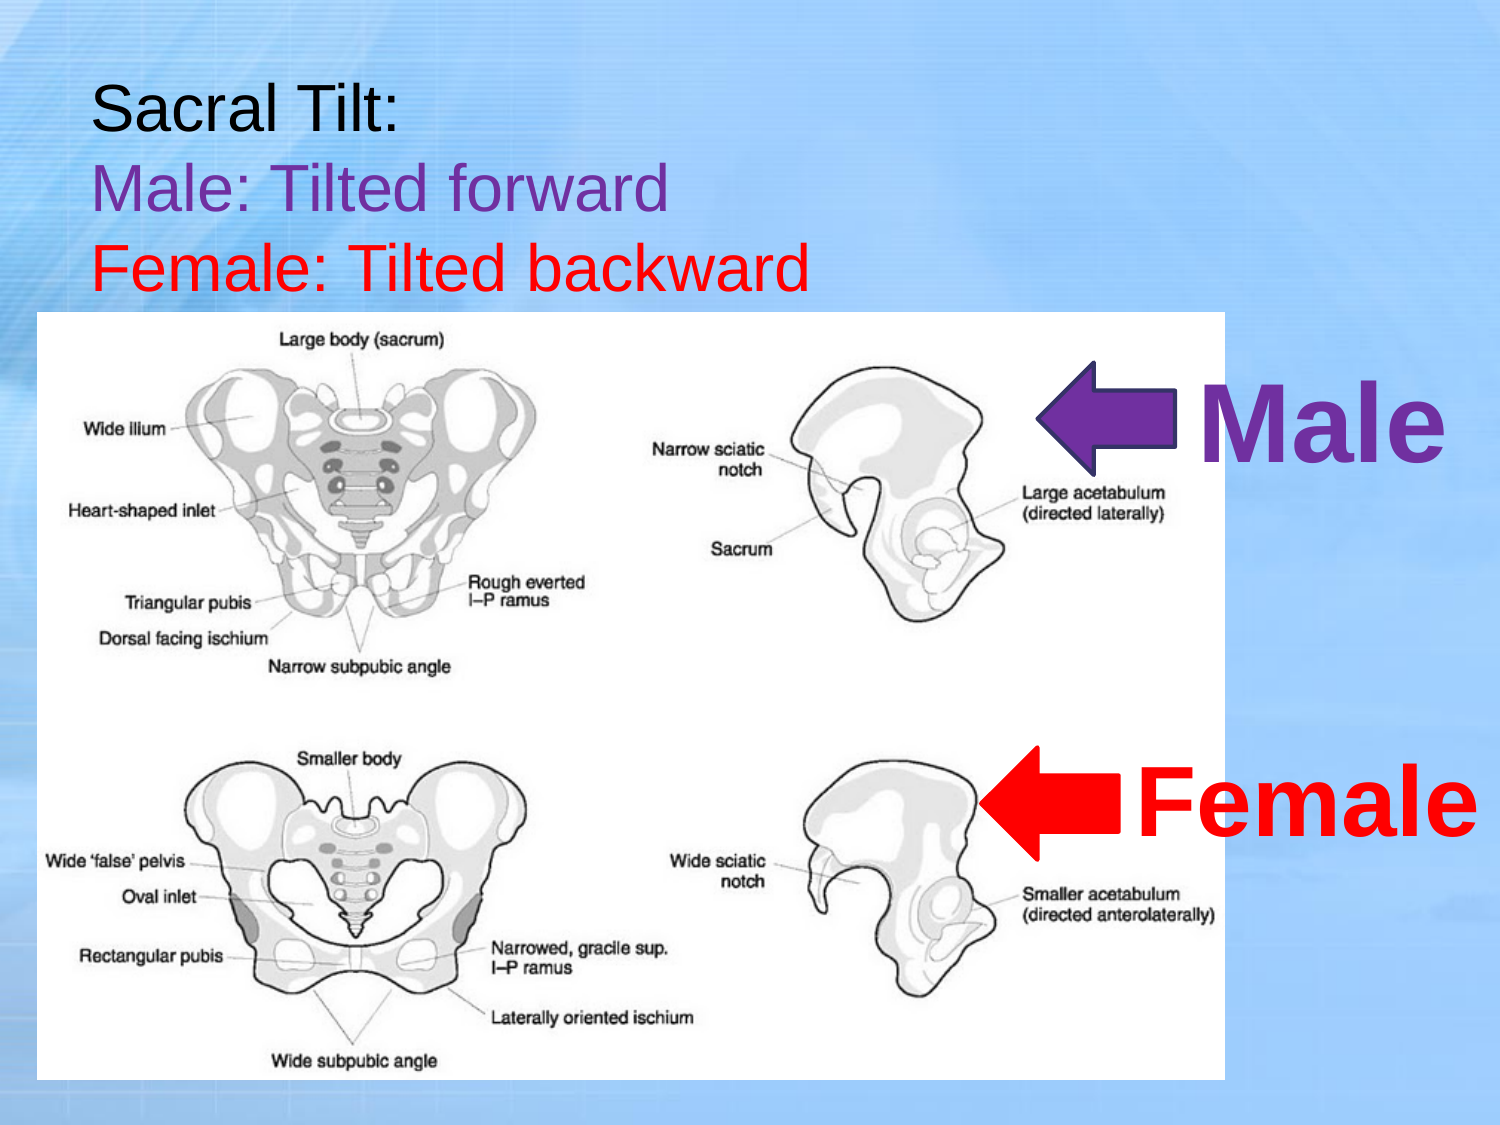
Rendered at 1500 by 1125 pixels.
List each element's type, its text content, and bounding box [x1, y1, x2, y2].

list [37, 312, 1226, 1081]
text_box Female [1229, 728, 1496, 864]
picture [0, 0, 1500, 1125]
title Sacral Tilt: Male: Tilted forward Female: Tilted backward [74, 44, 1480, 313]
text_box Male [1229, 342, 1463, 493]
